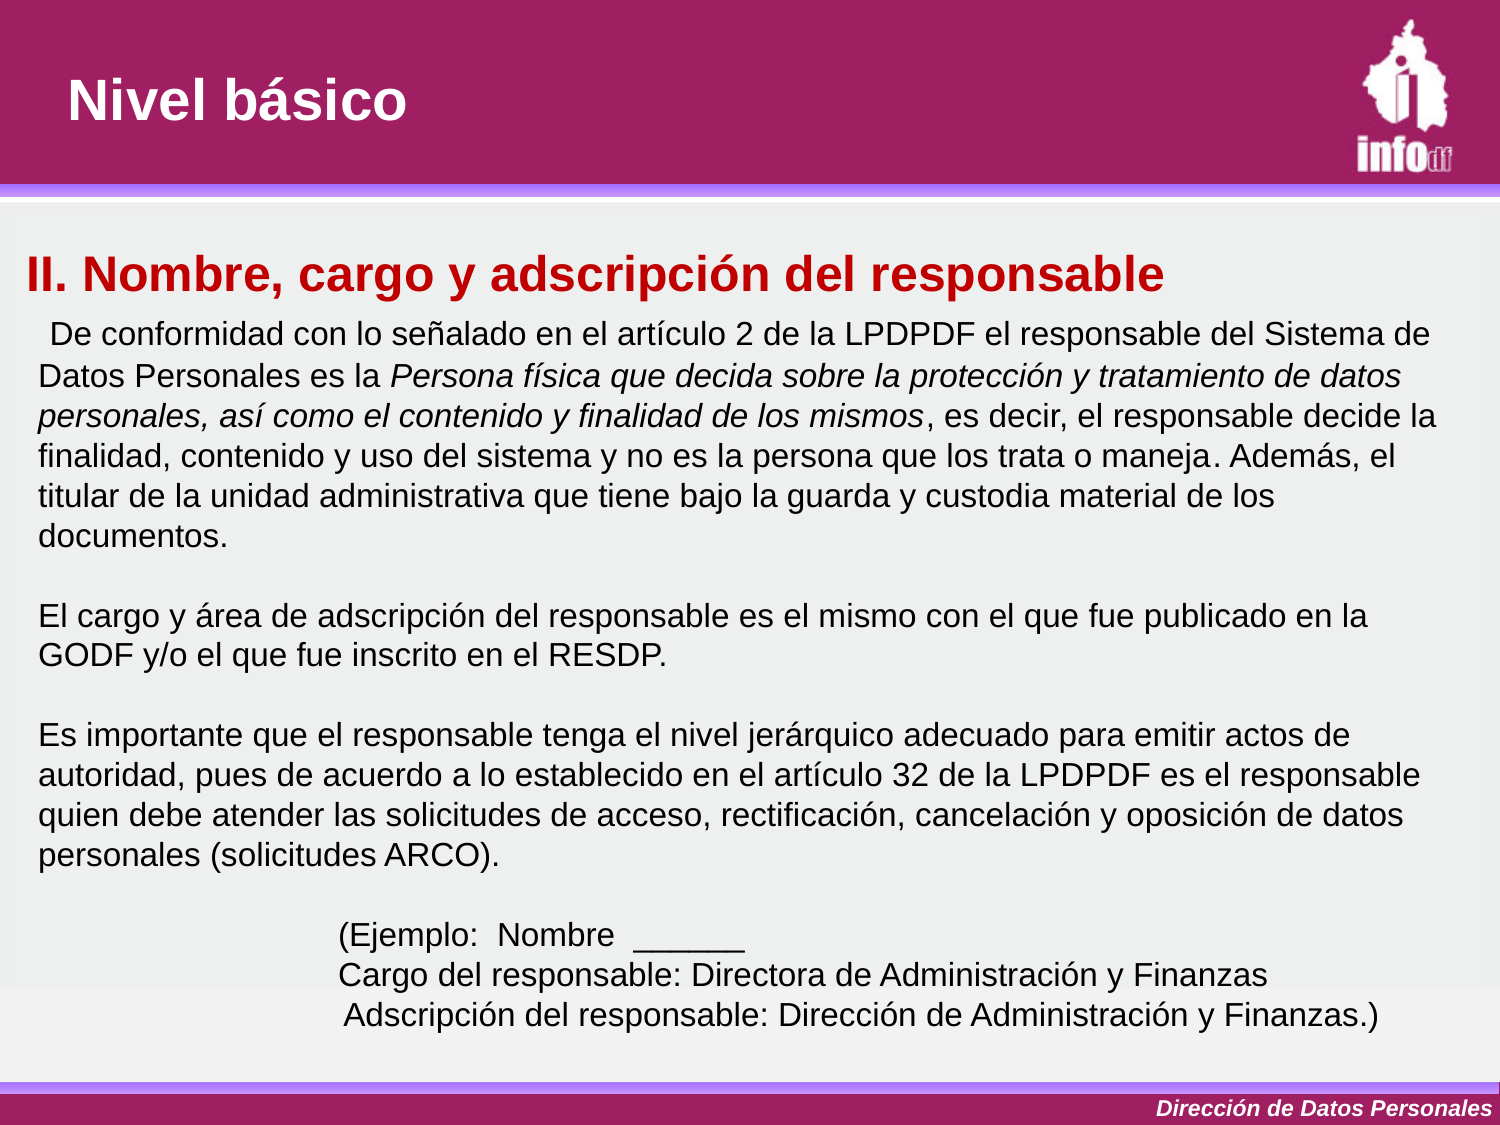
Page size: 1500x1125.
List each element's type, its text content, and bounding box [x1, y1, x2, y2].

picture [0, 1083, 1500, 1125]
text_box II. Nombre, cargo y adscripción del responsable [11, 234, 1313, 370]
picture [0, 197, 1500, 987]
picture [0, 0, 1500, 184]
text_box De conformidad con lo señalado en el artículo 2 de la LPDPDF el responsable del Sistema de Datos Personales es la Persona física que decida sobre la protección y tratamiento de datos personales, así como el contenido y finalidad de los mismos, es decir, el responsable decide la finalidad, contenido y uso del sistema y no es la persona que los trata o maneja. Además, el titular de la unidad administrativa que tiene bajo la guarda y custodia material de los documentos. El cargo y área de adscripción del responsable es el mismo con el que fue publicado en la GODF y/o el que fue inscrito en el RESDP. Es importante que el responsable tenga el nivel jerárquico adecuado para emitir actos de autoridad, pues de acuerdo a lo establecido en el artículo 32 de la LPDPDF es el responsable quien debe atender las solicitudes de acceso, rectificación, cancelación y oposición de datos personales (solicitudes ARCO). (Ejemplo: Nombre ______ Cargo del responsable: Directora de Administración y Finanzas Adscripción del responsable: Dirección de Administración y Finanzas.) [23, 296, 1477, 1111]
text_box Nivel básico [53, 54, 1069, 140]
